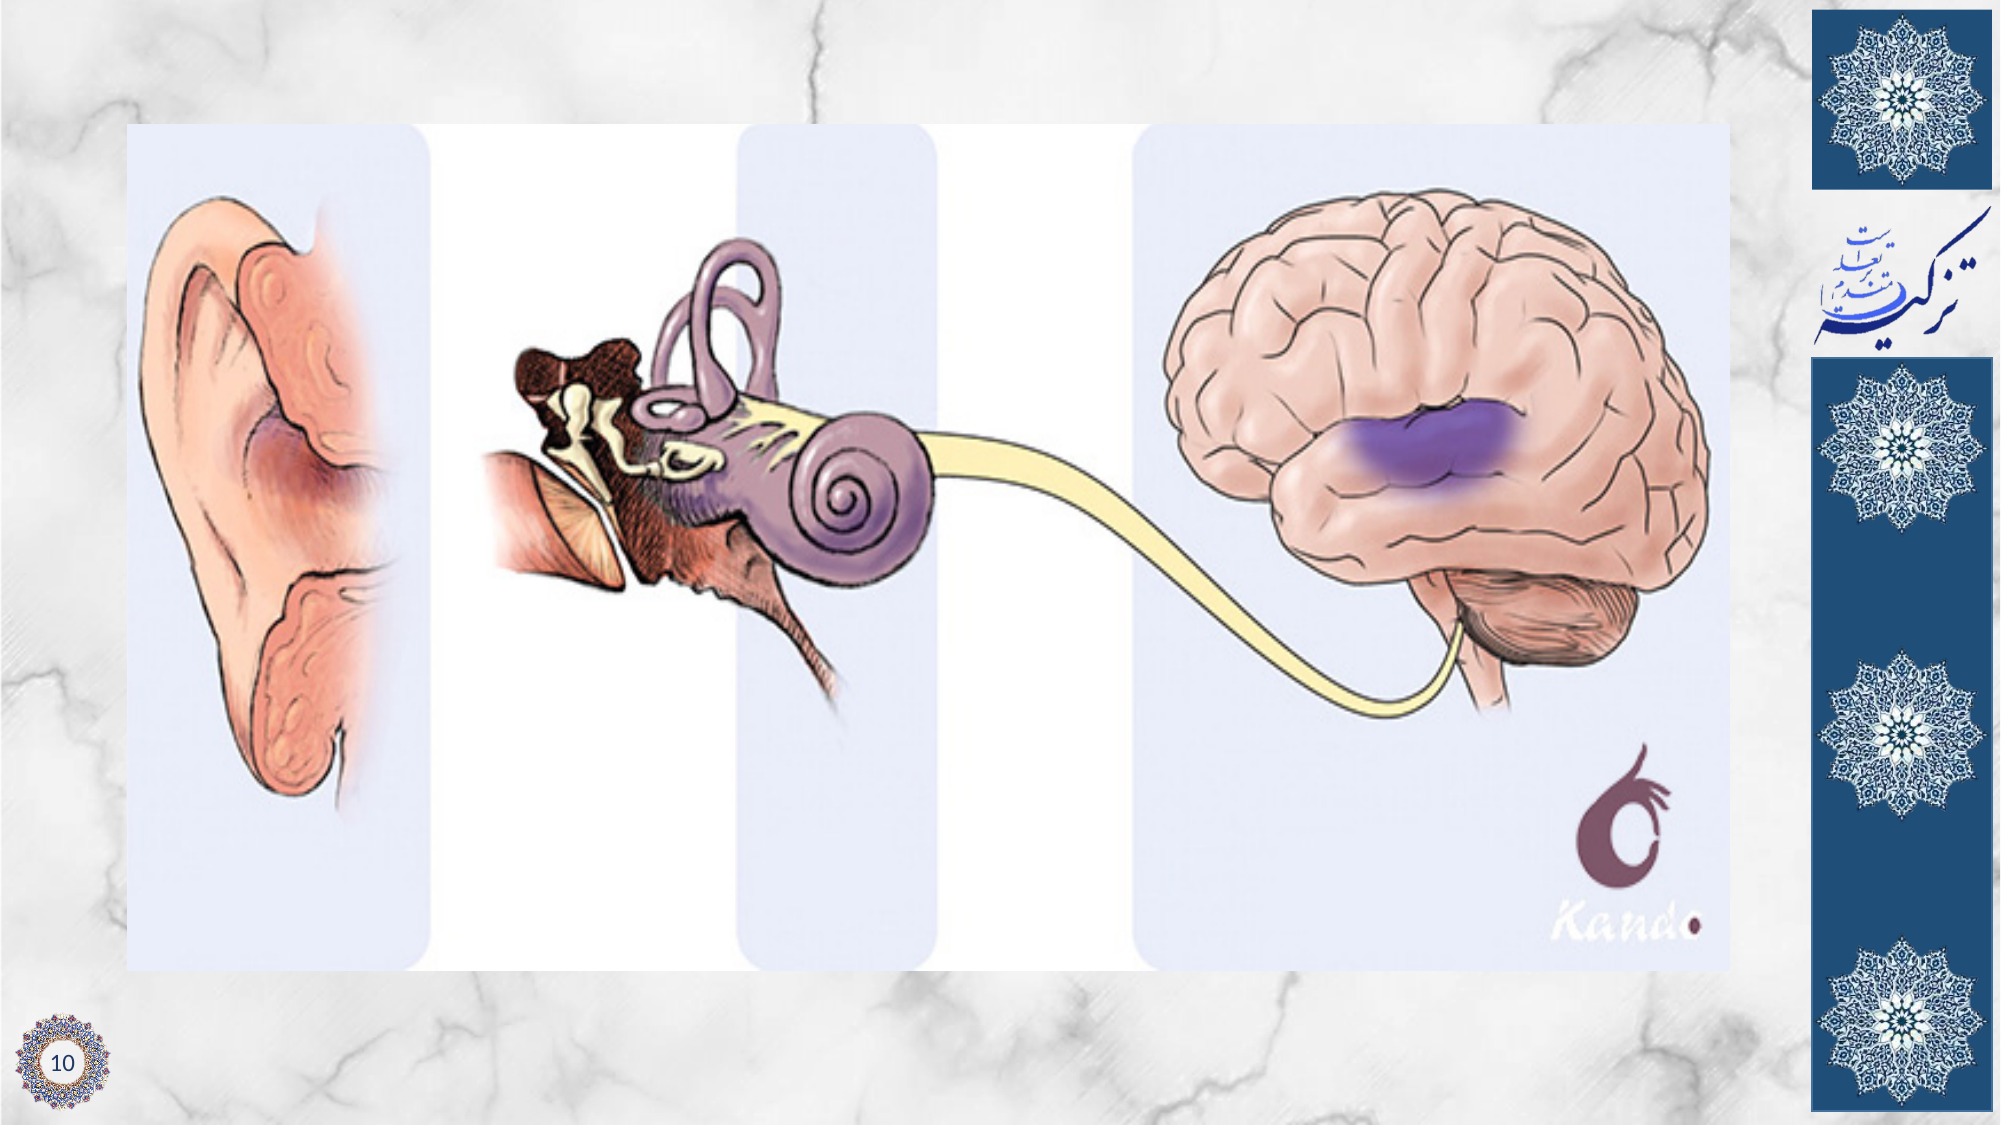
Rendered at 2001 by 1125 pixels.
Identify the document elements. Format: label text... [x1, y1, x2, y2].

picture [127, 124, 1730, 971]
picture [12, 1012, 113, 1112]
picture [1812, 931, 1992, 1112]
picture [1812, 644, 1992, 825]
slide_number 10 [32, 1031, 93, 1092]
picture [1812, 358, 1992, 539]
picture [1812, 9, 1993, 355]
